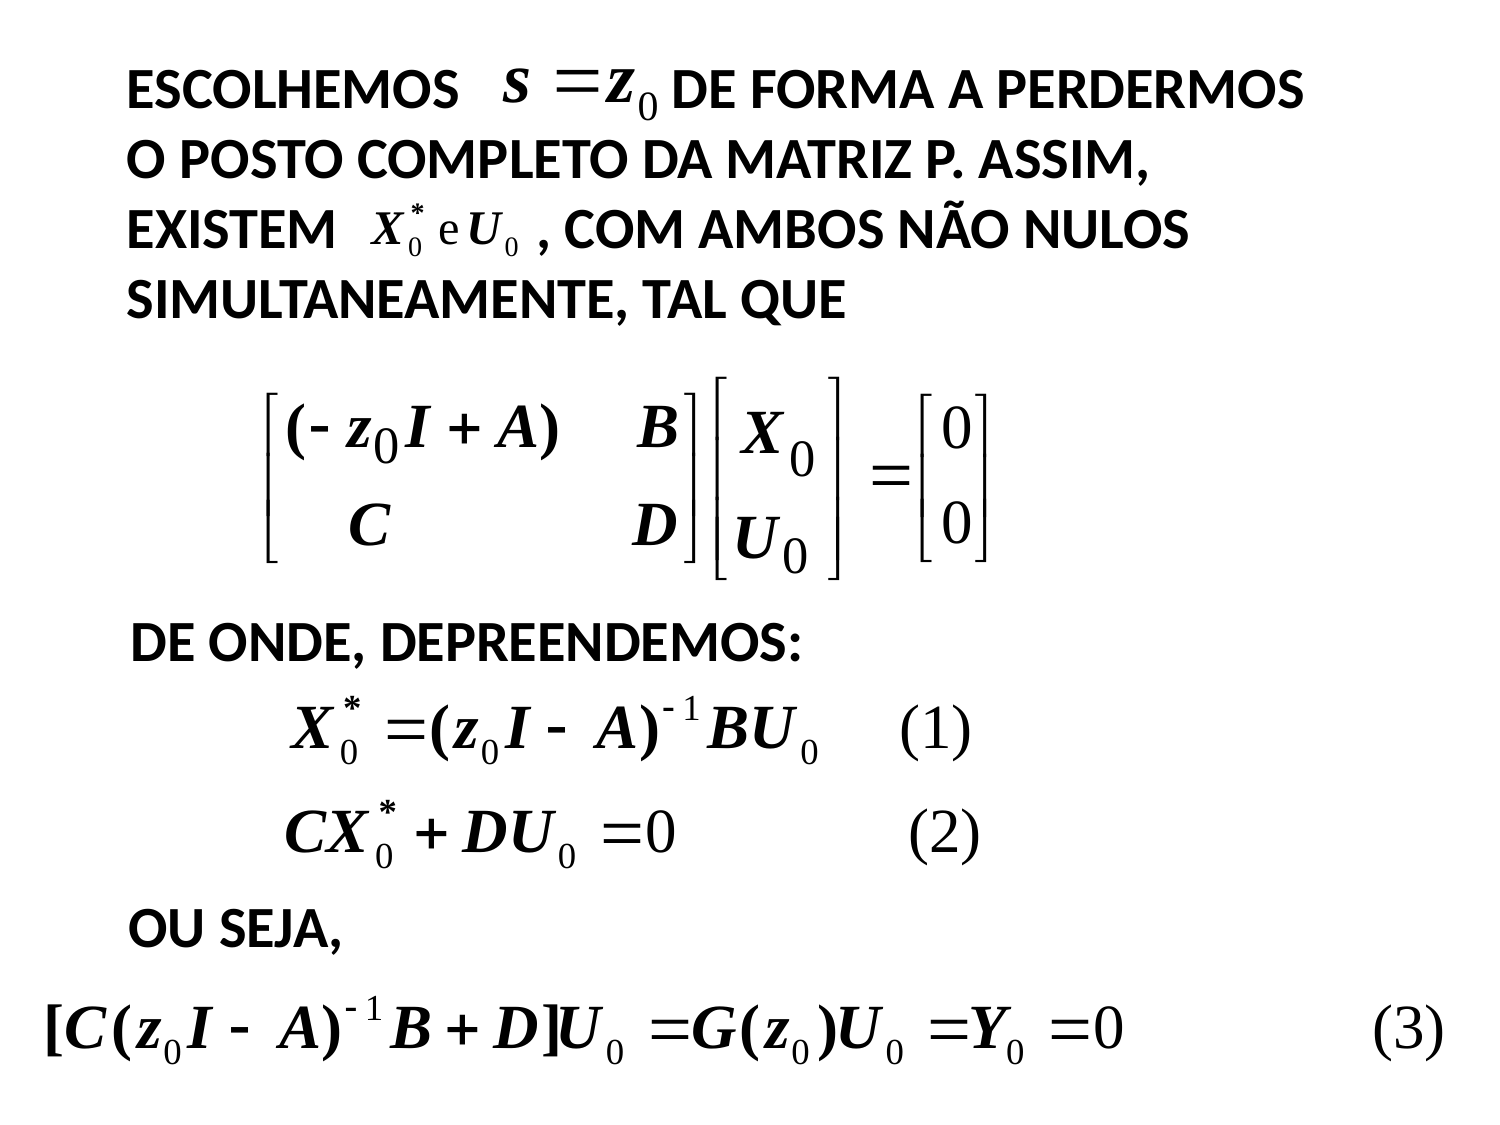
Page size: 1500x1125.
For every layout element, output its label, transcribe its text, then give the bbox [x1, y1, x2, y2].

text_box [489, 30, 671, 139]
text_box ESCOLHEMOS DE FORMA A PERDERMOS O POSTO COMPLETO DA MATRIZ P. ASSIM, EXISTEM , COM AMBOS NÃO NULOS SIMULTANEAMENTE, TAL QUE [112, 42, 1440, 338]
text_box DE ONDE, DEPREENDEMOS: [115, 596, 819, 681]
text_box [276, 680, 992, 881]
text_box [251, 362, 1013, 595]
text_box OU SEJA, [113, 881, 359, 967]
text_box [38, 980, 1458, 1081]
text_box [359, 191, 526, 269]
